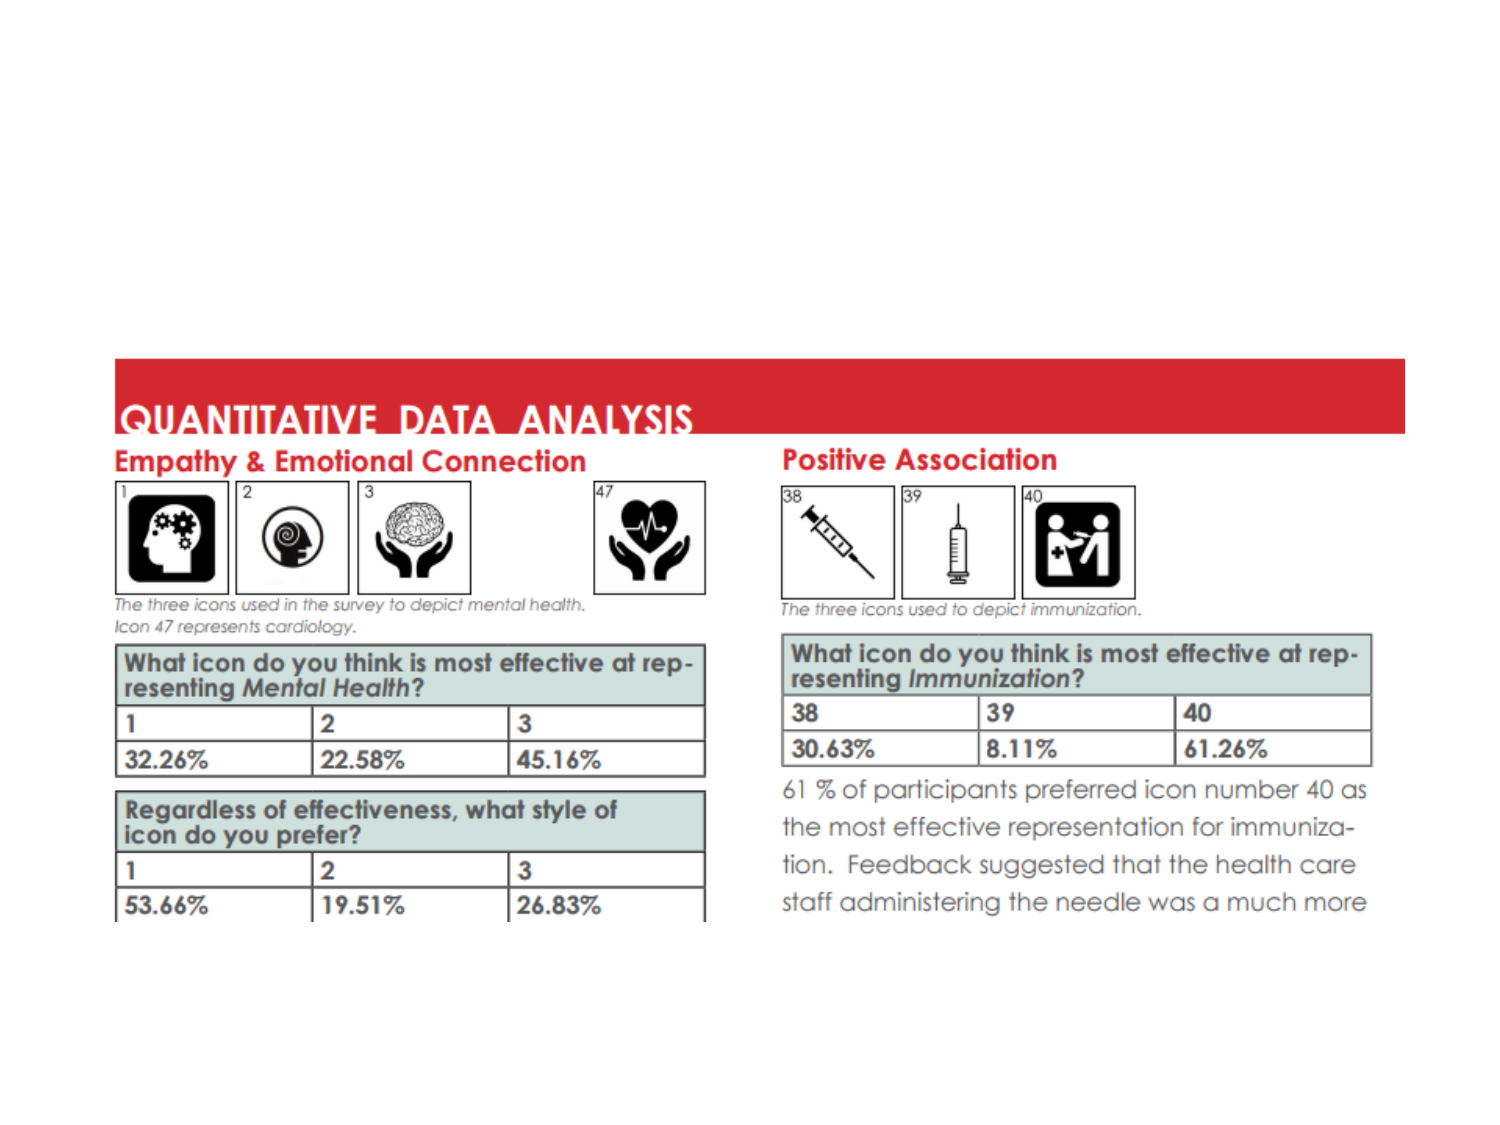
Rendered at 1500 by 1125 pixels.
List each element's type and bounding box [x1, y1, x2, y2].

list [95, 345, 1405, 923]
